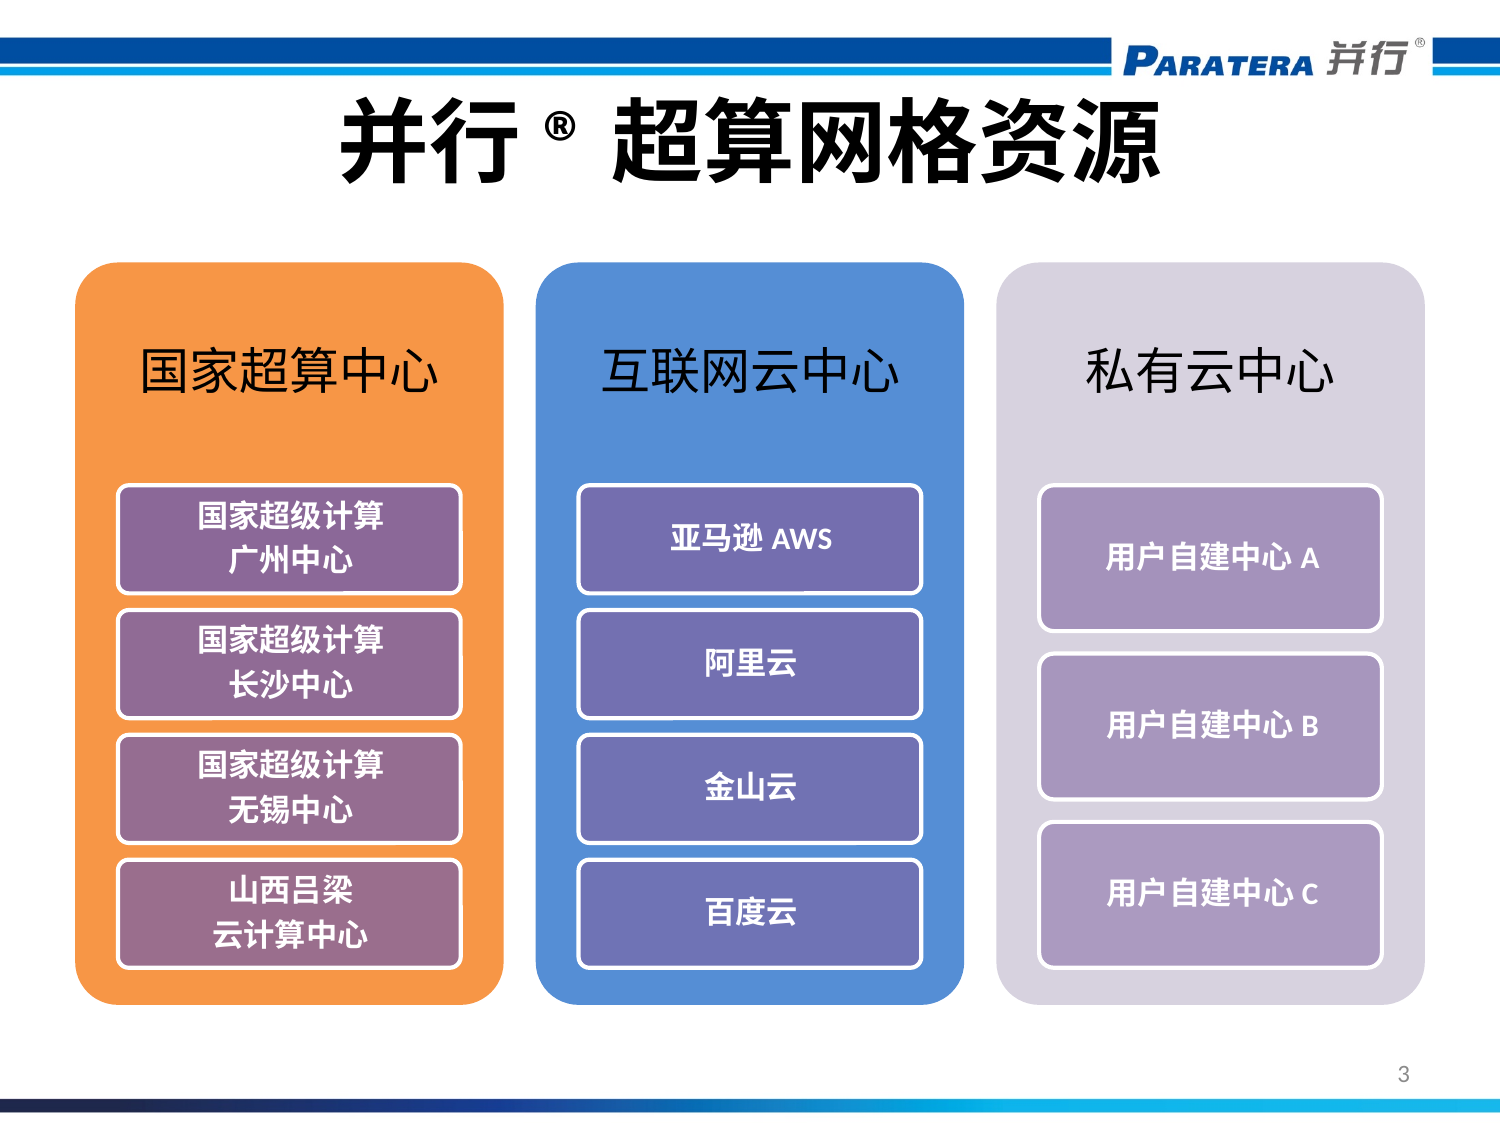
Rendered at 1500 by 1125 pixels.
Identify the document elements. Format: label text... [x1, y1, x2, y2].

title 并行®超算网格资源 [75, 45, 1425, 233]
slide_number 3 [1074, 1042, 1425, 1103]
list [74, 262, 1426, 1006]
picture [0, 0, 1500, 1125]
